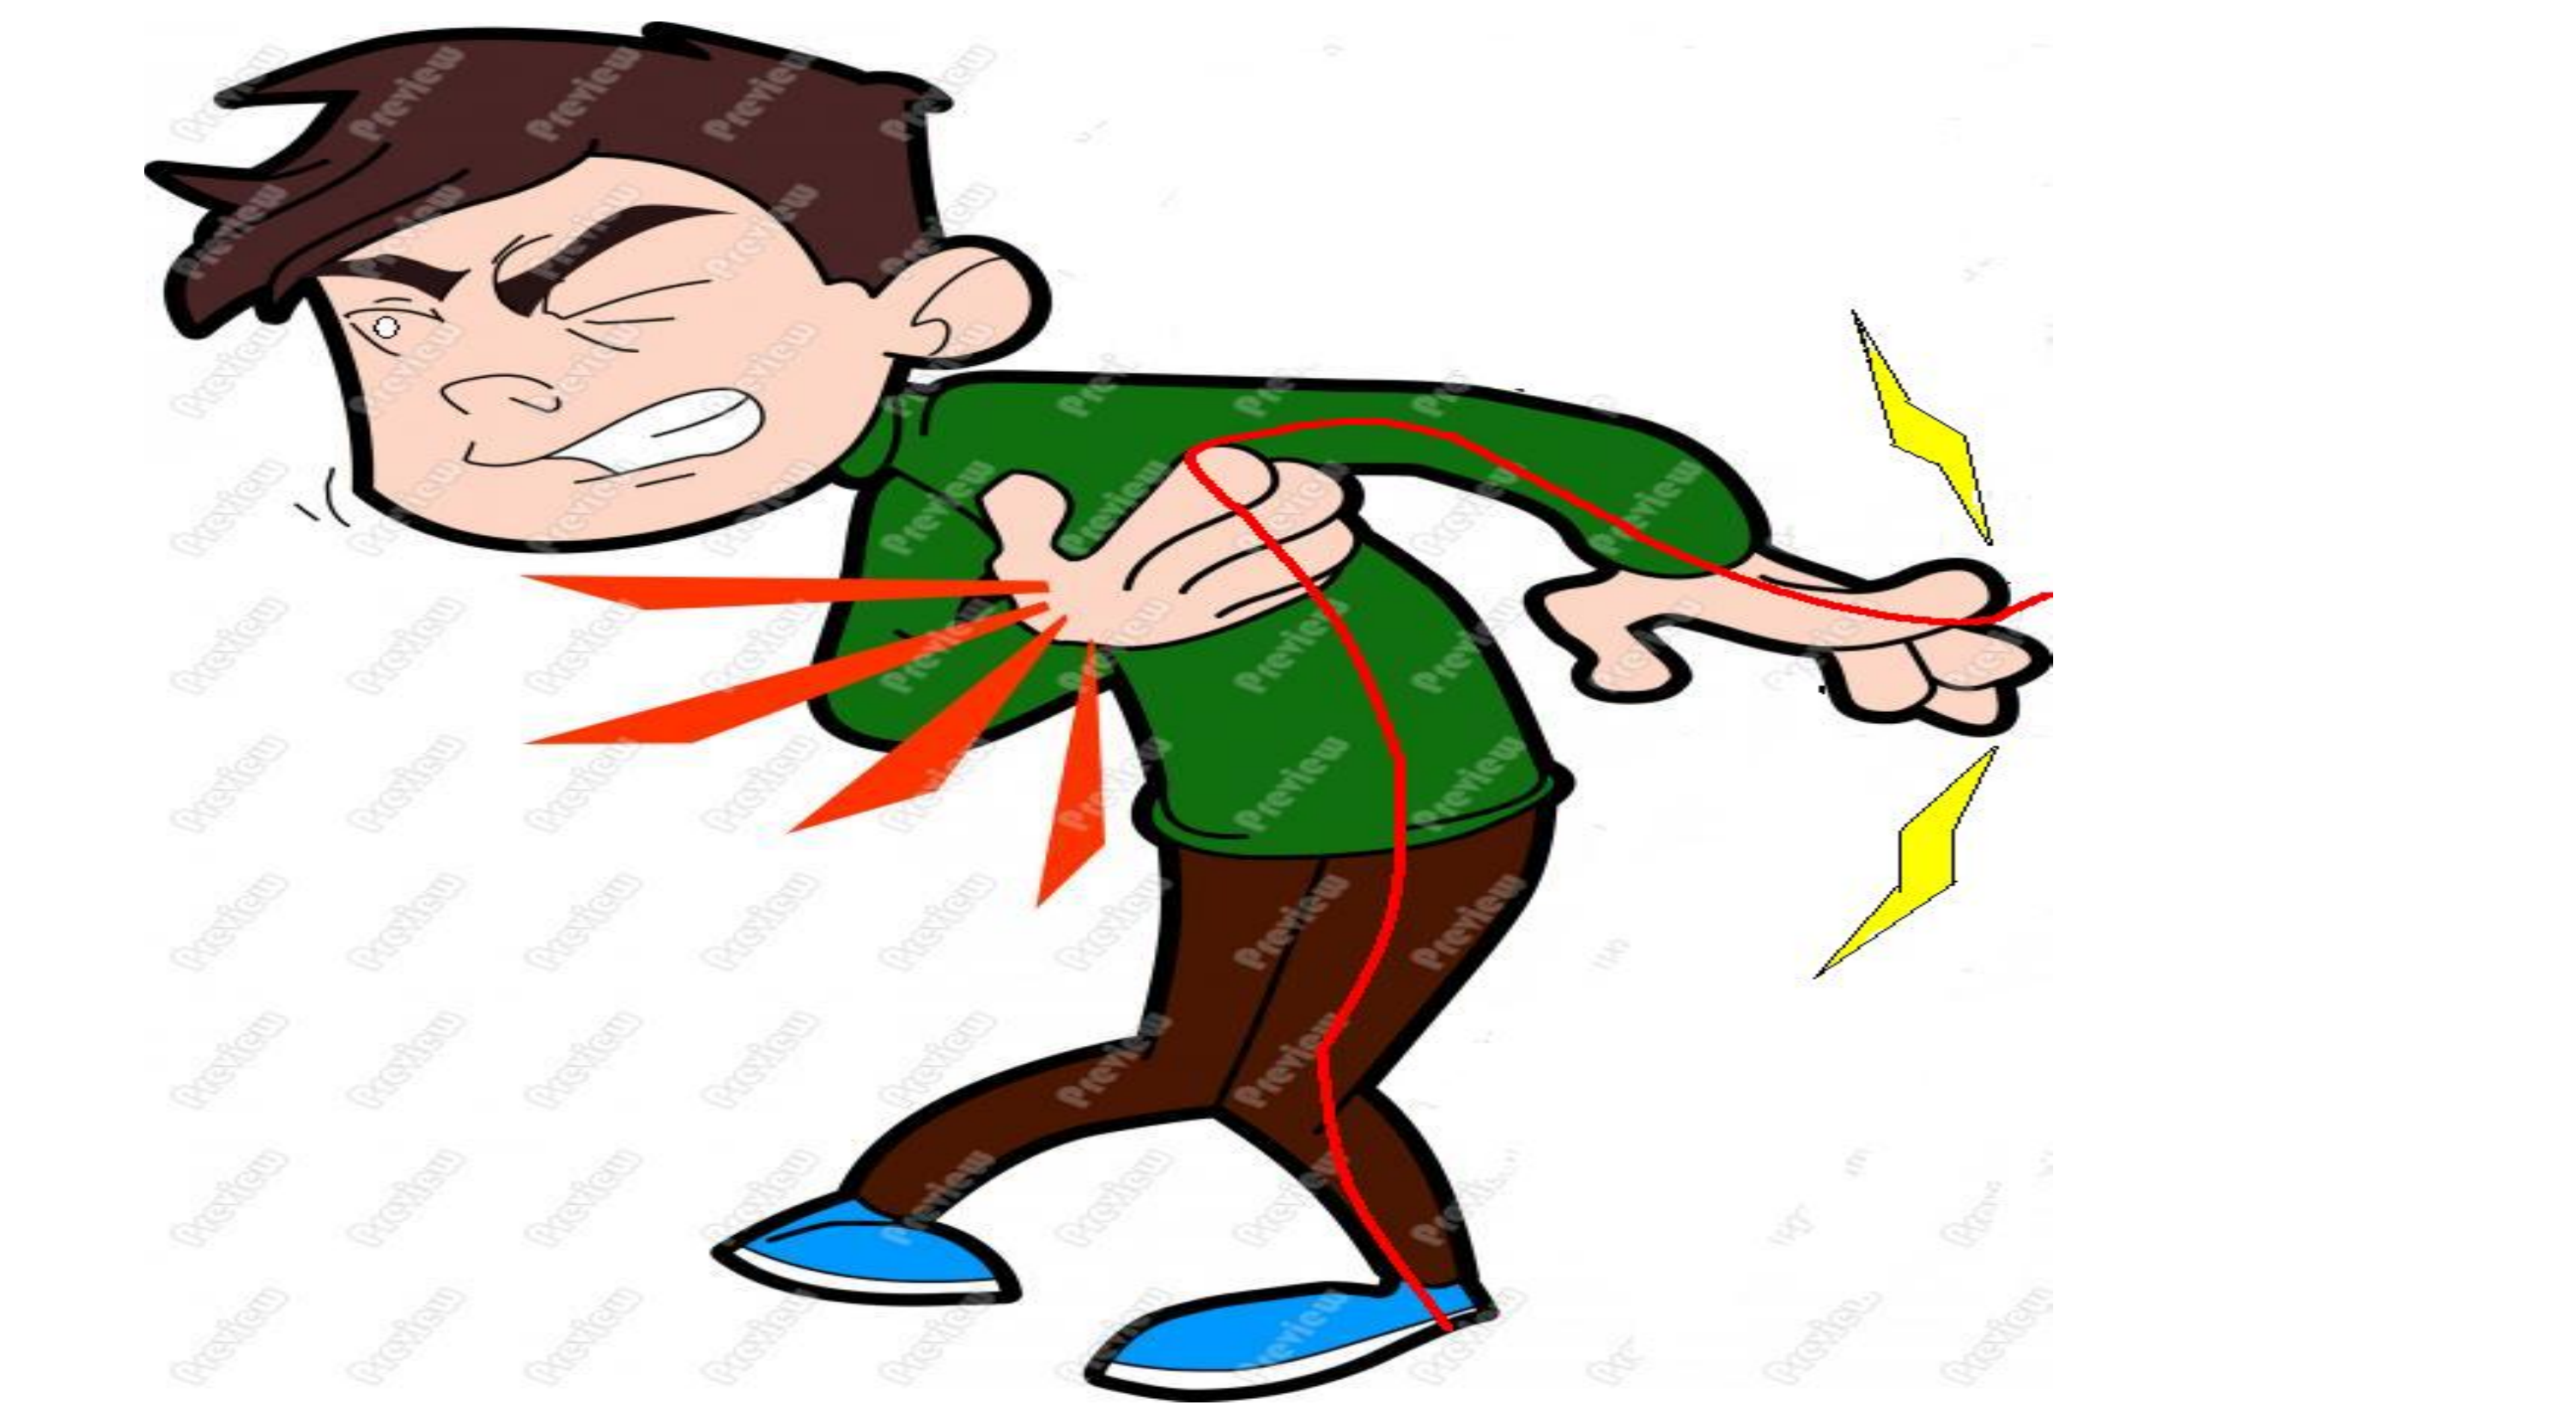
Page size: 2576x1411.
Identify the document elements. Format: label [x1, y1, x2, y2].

picture [144, 21, 2053, 1402]
